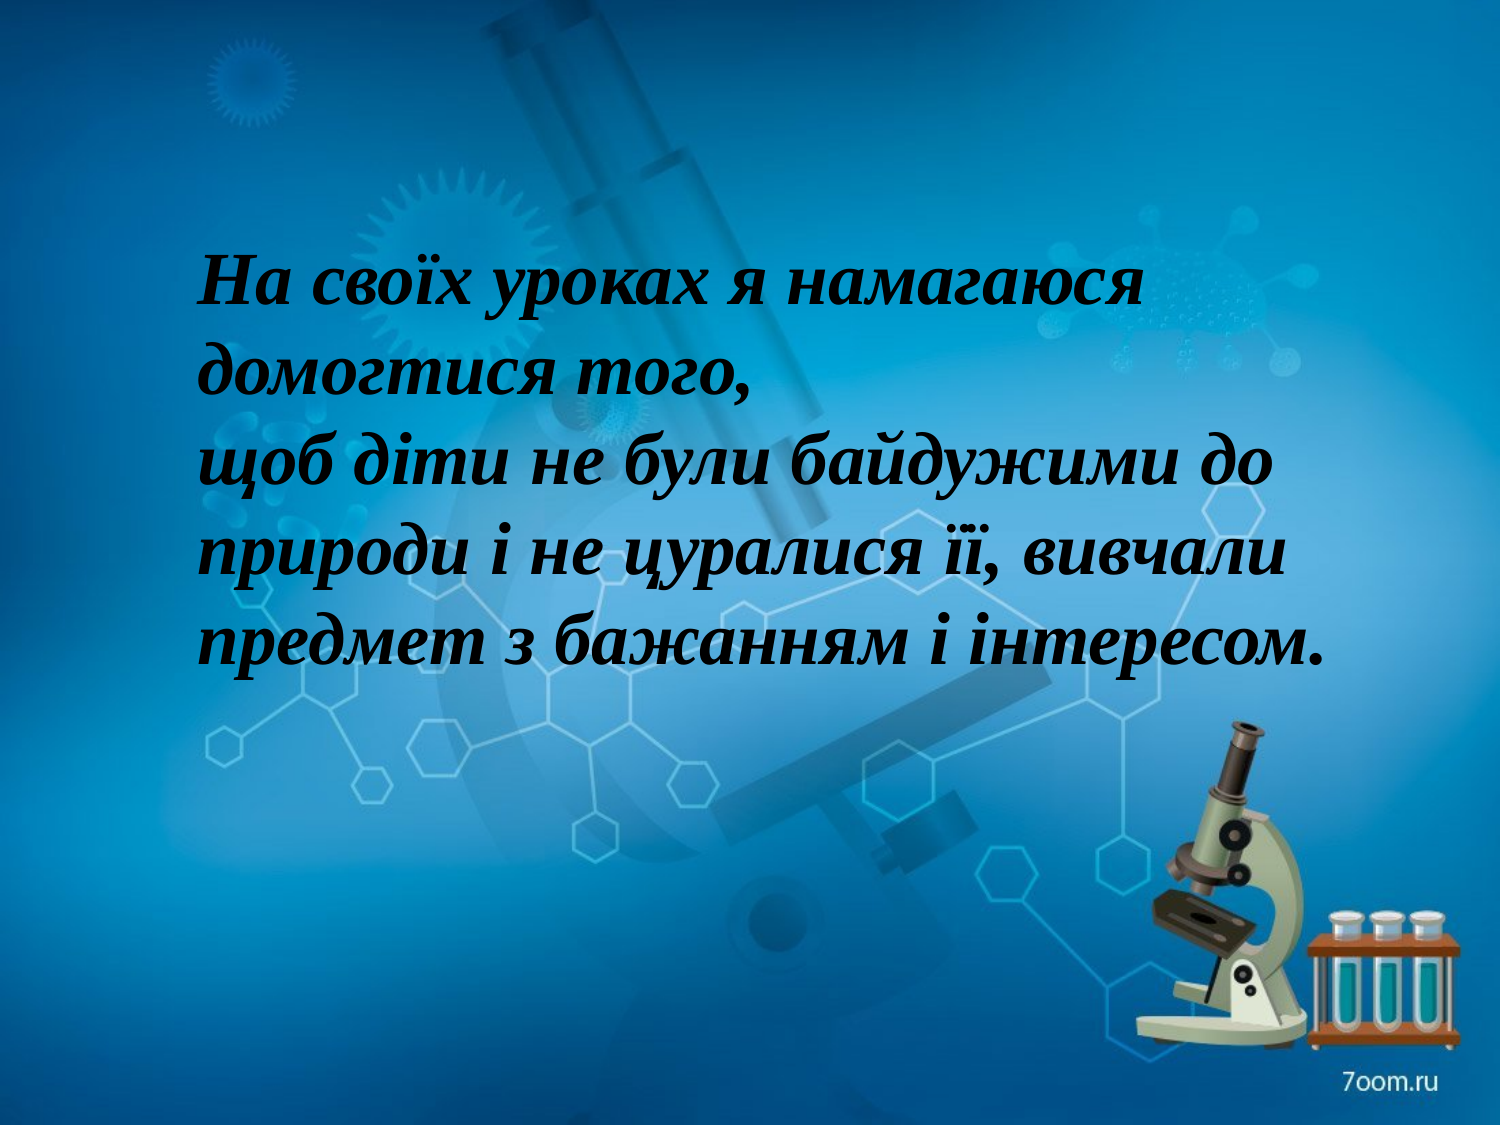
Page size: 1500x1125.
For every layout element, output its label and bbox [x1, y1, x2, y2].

list [0, 0, 1500, 1125]
